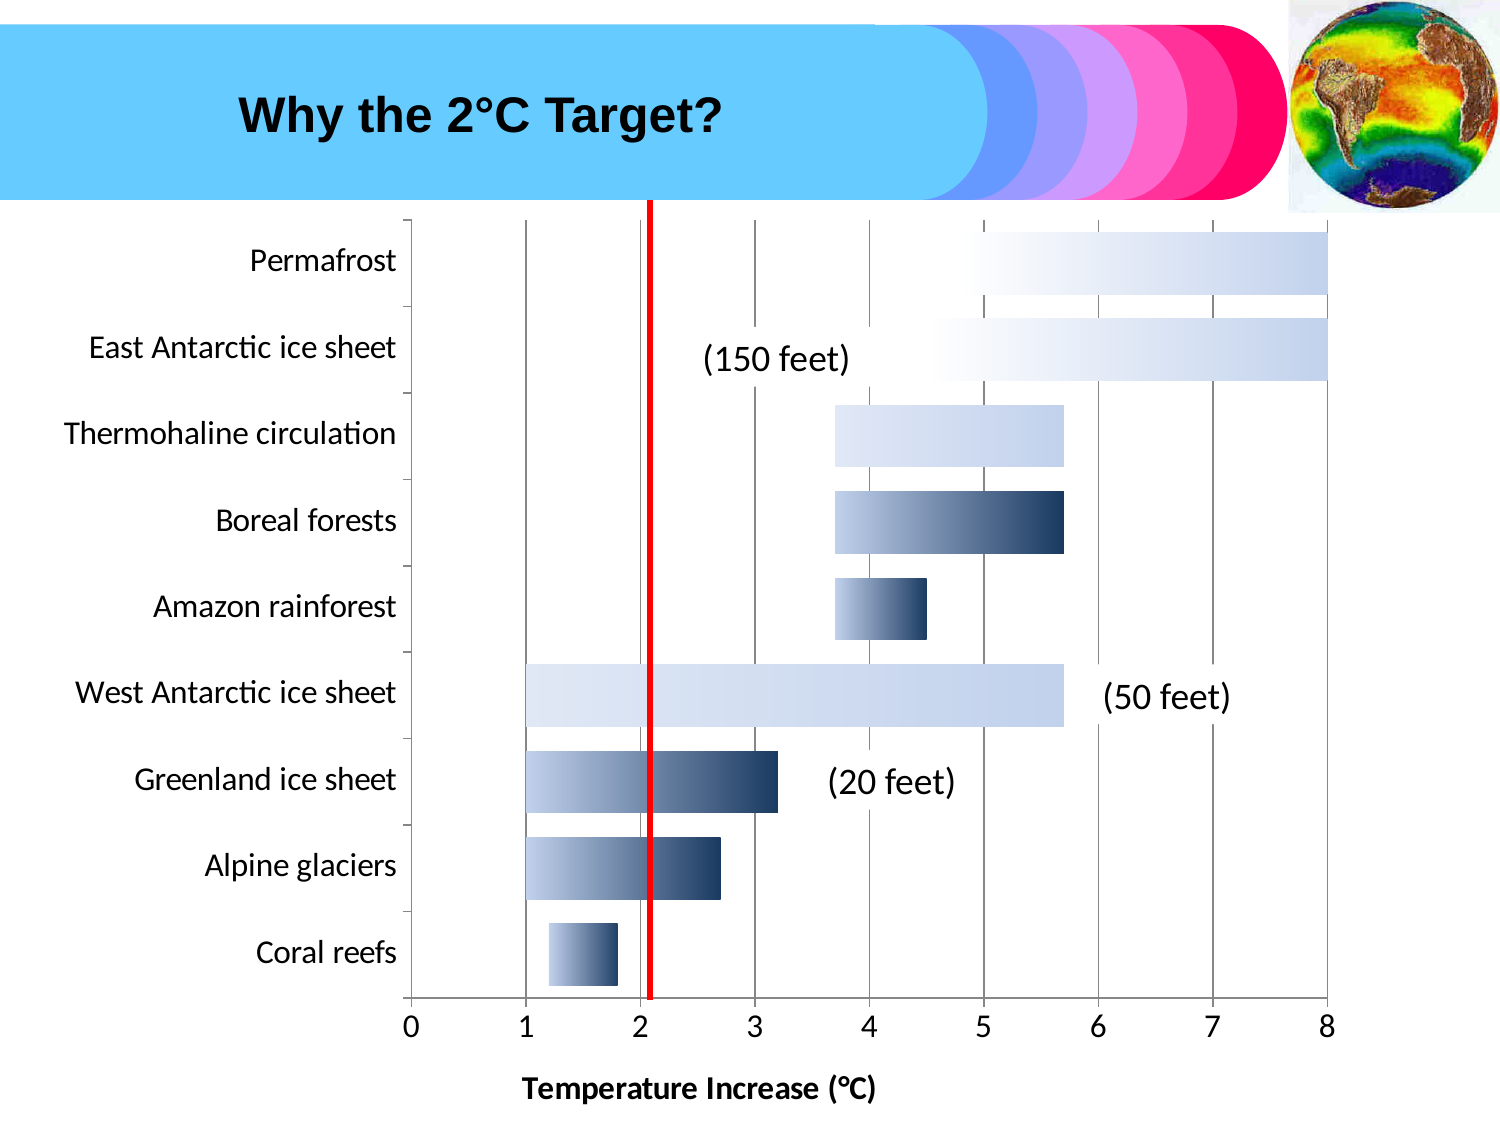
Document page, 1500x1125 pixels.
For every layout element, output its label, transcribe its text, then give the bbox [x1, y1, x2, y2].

text_box [875, 24, 988, 199]
text_box Why the 2°C Target? [149, 74, 813, 150]
chart [37, 200, 1363, 1125]
text_box [970, 24, 1088, 199]
text_box [0, 24, 875, 200]
text_box [1120, 24, 1238, 199]
text_box [920, 24, 1038, 199]
text_box [1070, 24, 1188, 199]
text_box [1020, 24, 1138, 199]
text_box [1170, 24, 1282, 199]
picture [1288, 0, 1500, 213]
